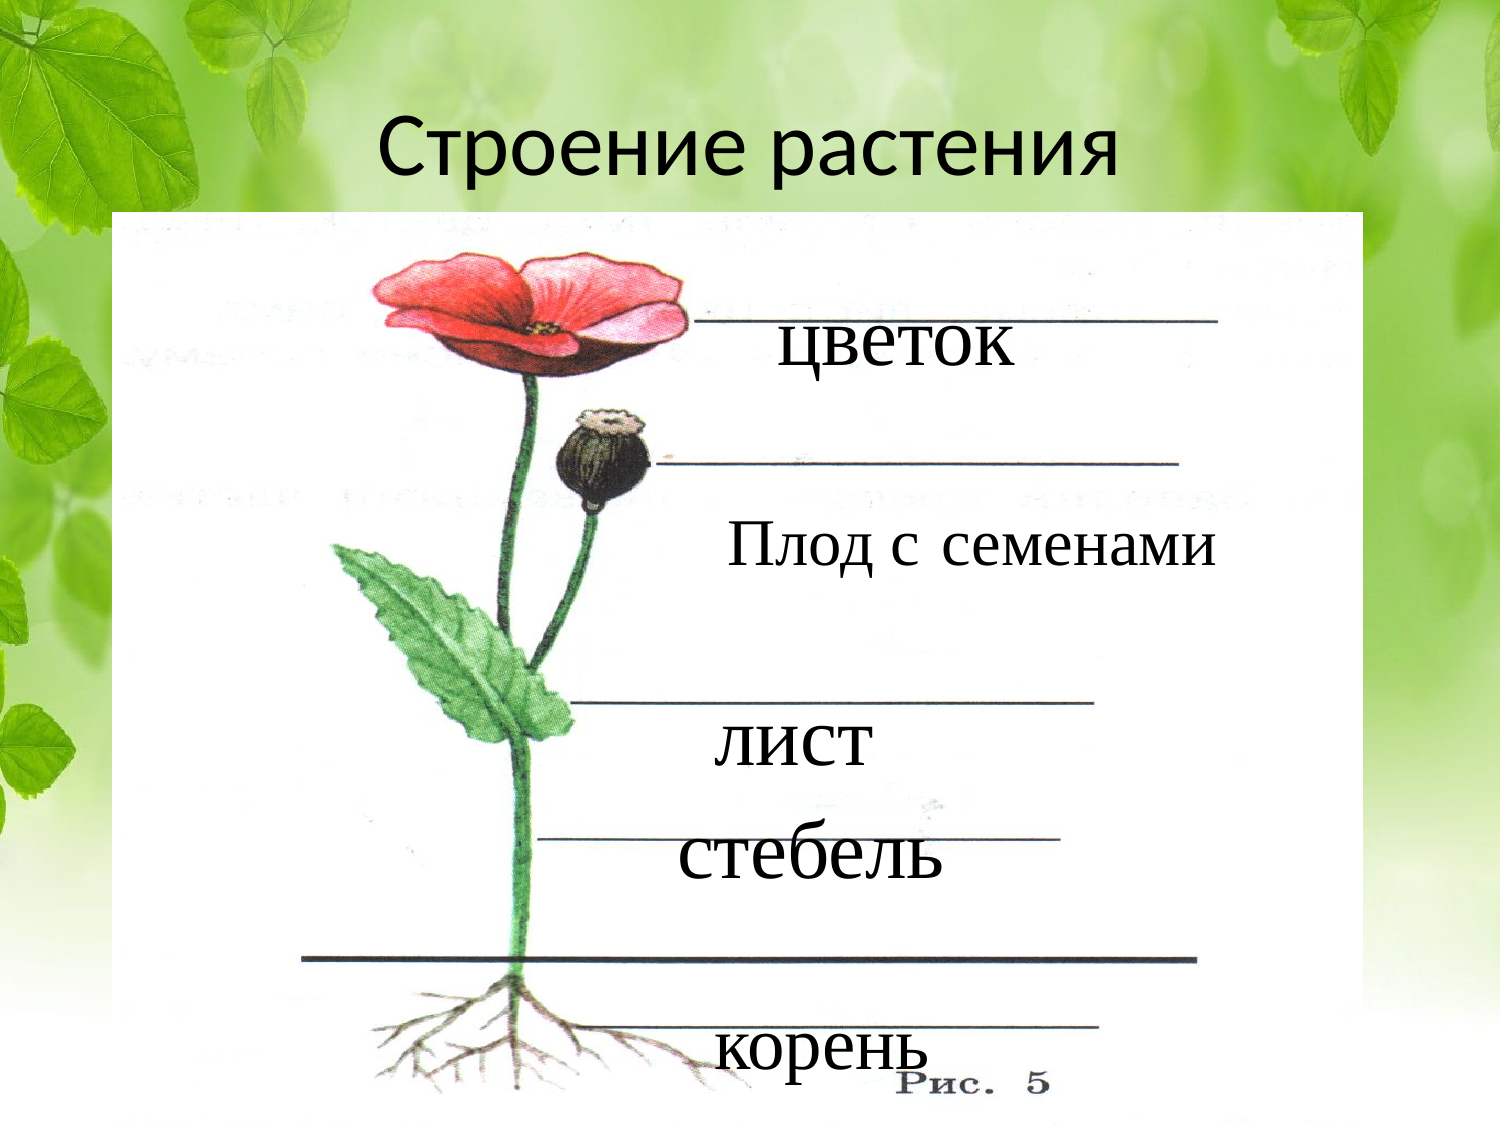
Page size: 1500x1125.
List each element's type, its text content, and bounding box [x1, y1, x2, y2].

picture [0, 0, 1500, 1125]
title Строение растения [75, 45, 1425, 233]
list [112, 212, 1363, 1125]
